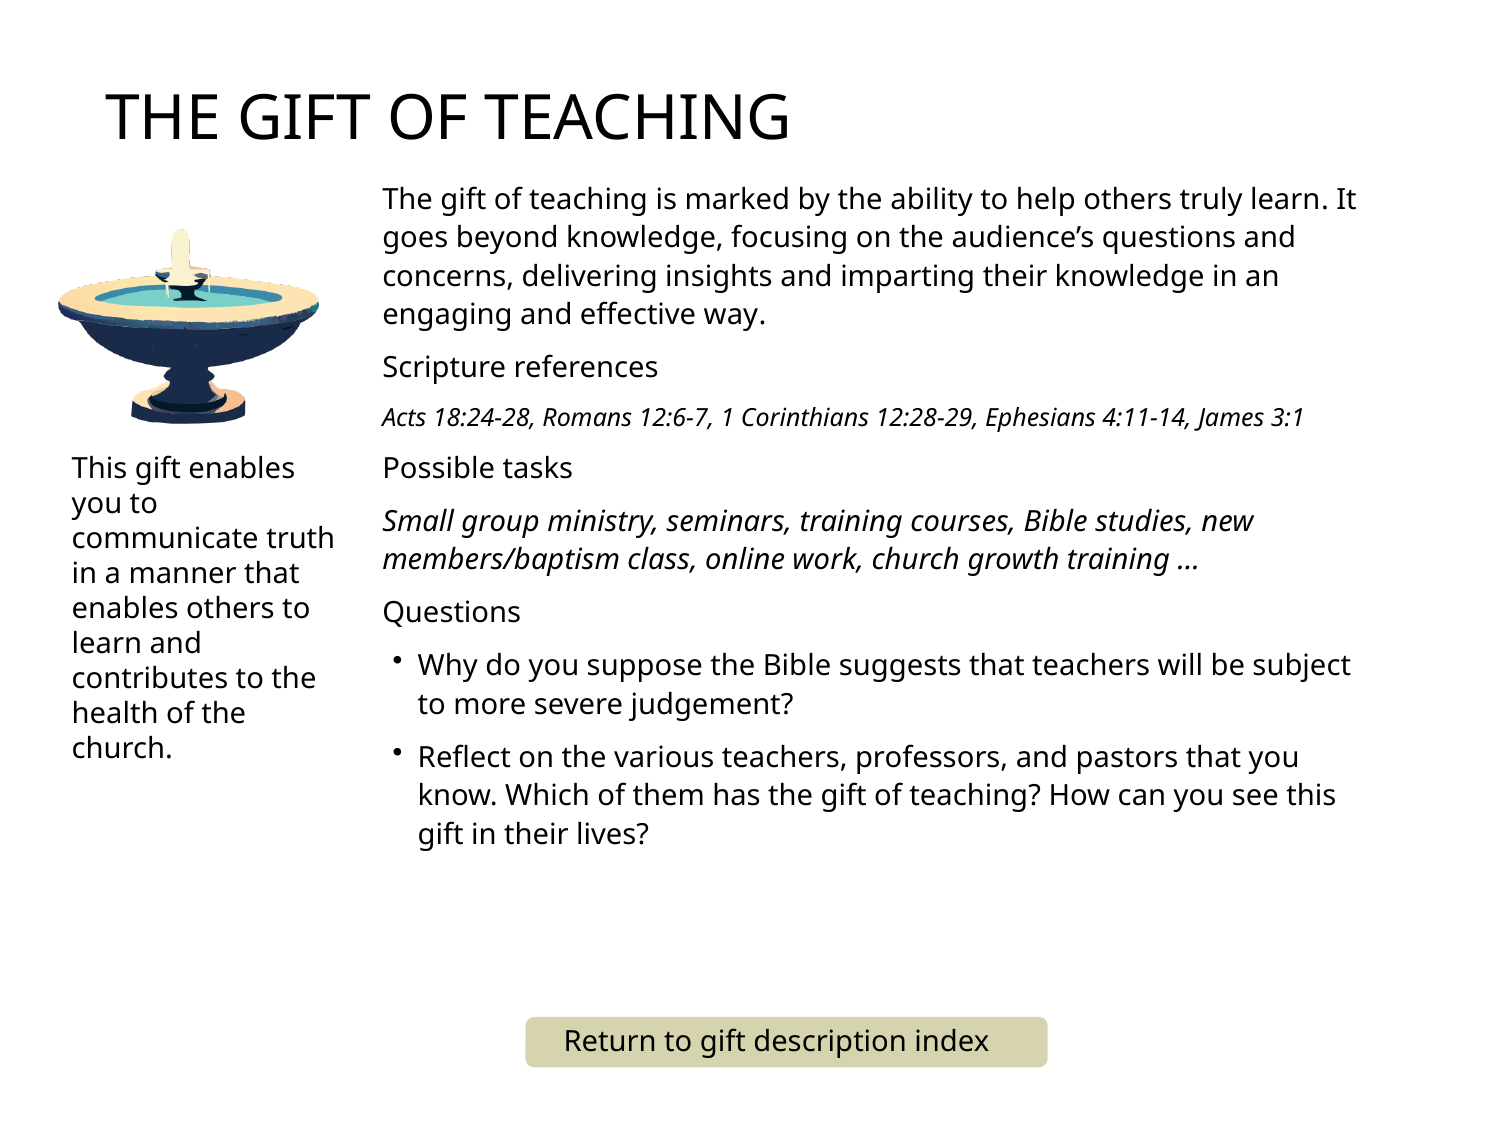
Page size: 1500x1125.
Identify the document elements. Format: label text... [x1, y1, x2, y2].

picture [57, 227, 320, 424]
title The gift of teaching [97, 24, 1203, 205]
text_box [525, 1014, 1048, 1068]
text_box The gift of teaching is marked by the ability to help others truly learn. It goes beyond knowledge, focusing on the audience’s questions and concerns, delivering insights and imparting their knowledge in an engaging and effective way. Scripture references Acts 18:24-28, Romans 12:6-7, 1 Corinthians 12:28-29, Ephesians 4:11-14, James 3:1 Possible tasks Small group ministry, seminars, training courses, Bible studies, new members/baptism class, online work, church growth training ... Questions Why do you suppose the Bible suggests that teachers will be subject to more severe judgement? Reflect on the various teachers, professors, and pastors that you know. Which of them has the gift of teaching? How can you see this gift in their lives? [374, 169, 1395, 858]
text_box This gift enables you to communicate truth in a manner that enables others to learn and contributes to the health of the church. [64, 442, 345, 772]
